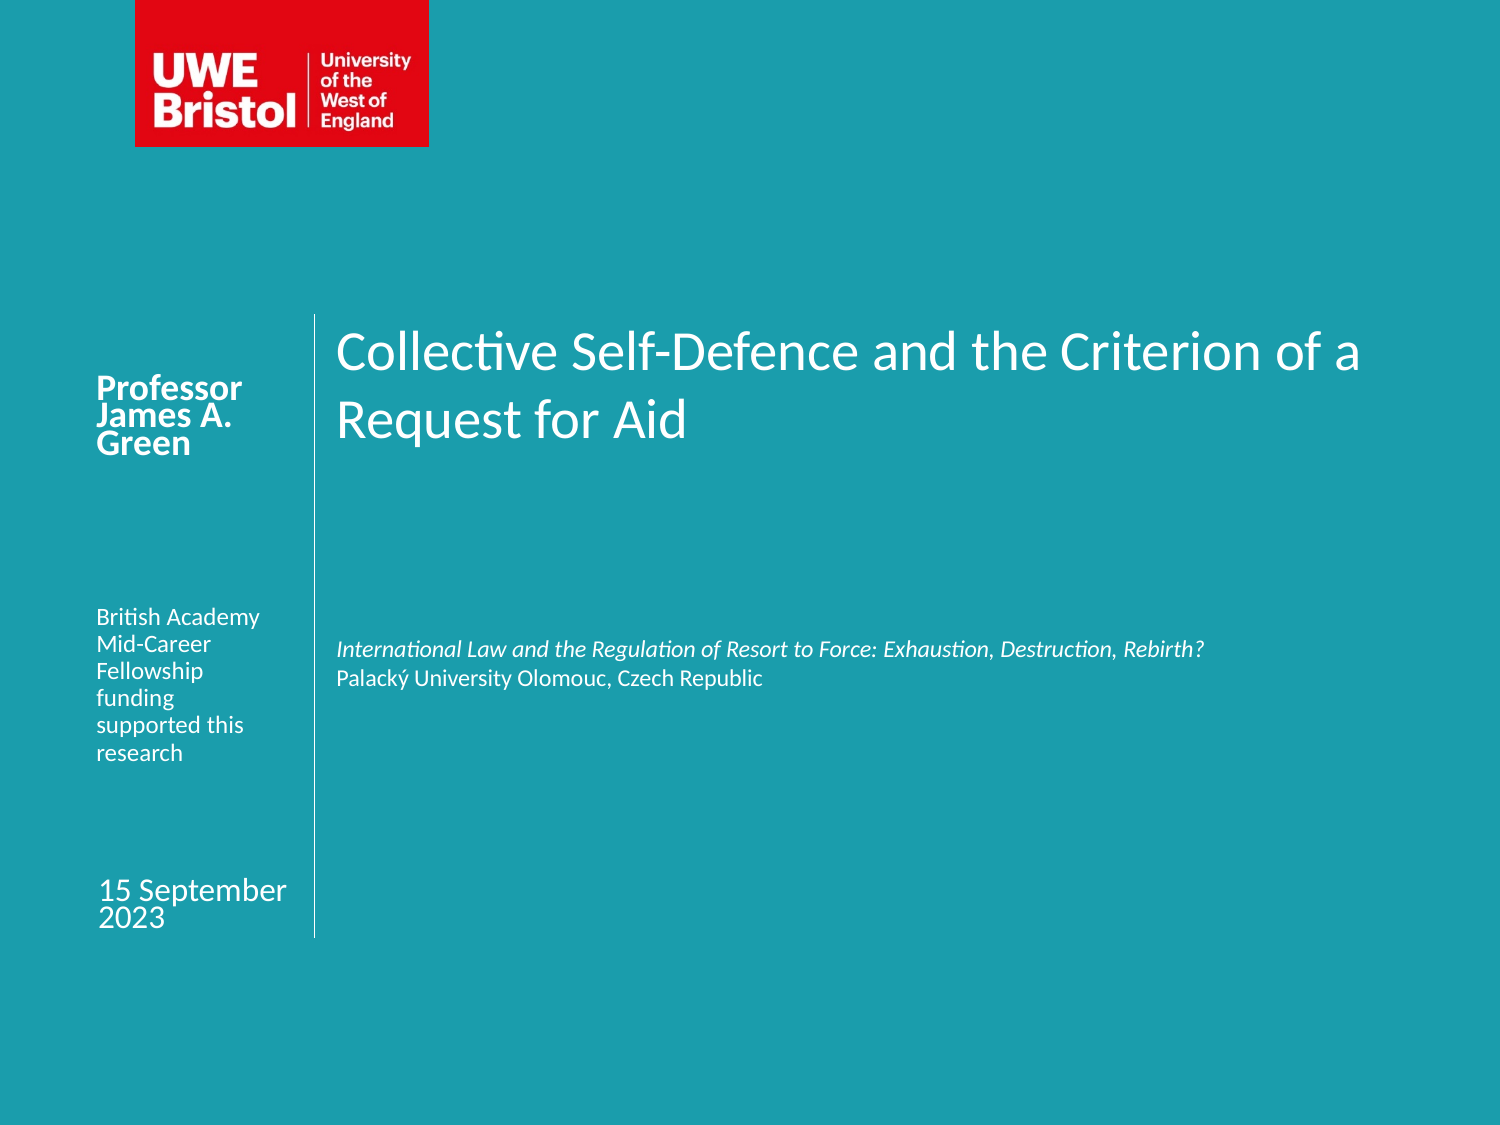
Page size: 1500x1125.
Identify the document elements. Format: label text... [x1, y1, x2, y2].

picture [135, 0, 429, 147]
list British Academy Mid-Career Fellowship funding supported this research [96, 603, 278, 793]
title Collective Self-Defence and the Criterion of a Request for Aid International Law and the Regulation of Resort to Force: Exhaustion, Destruction, Rebirth? Palacký University Olomouc, Czech Republic [336, 314, 1388, 939]
list 15 September 2023 [98, 881, 299, 965]
list Professor James A. Green [96, 381, 297, 448]
